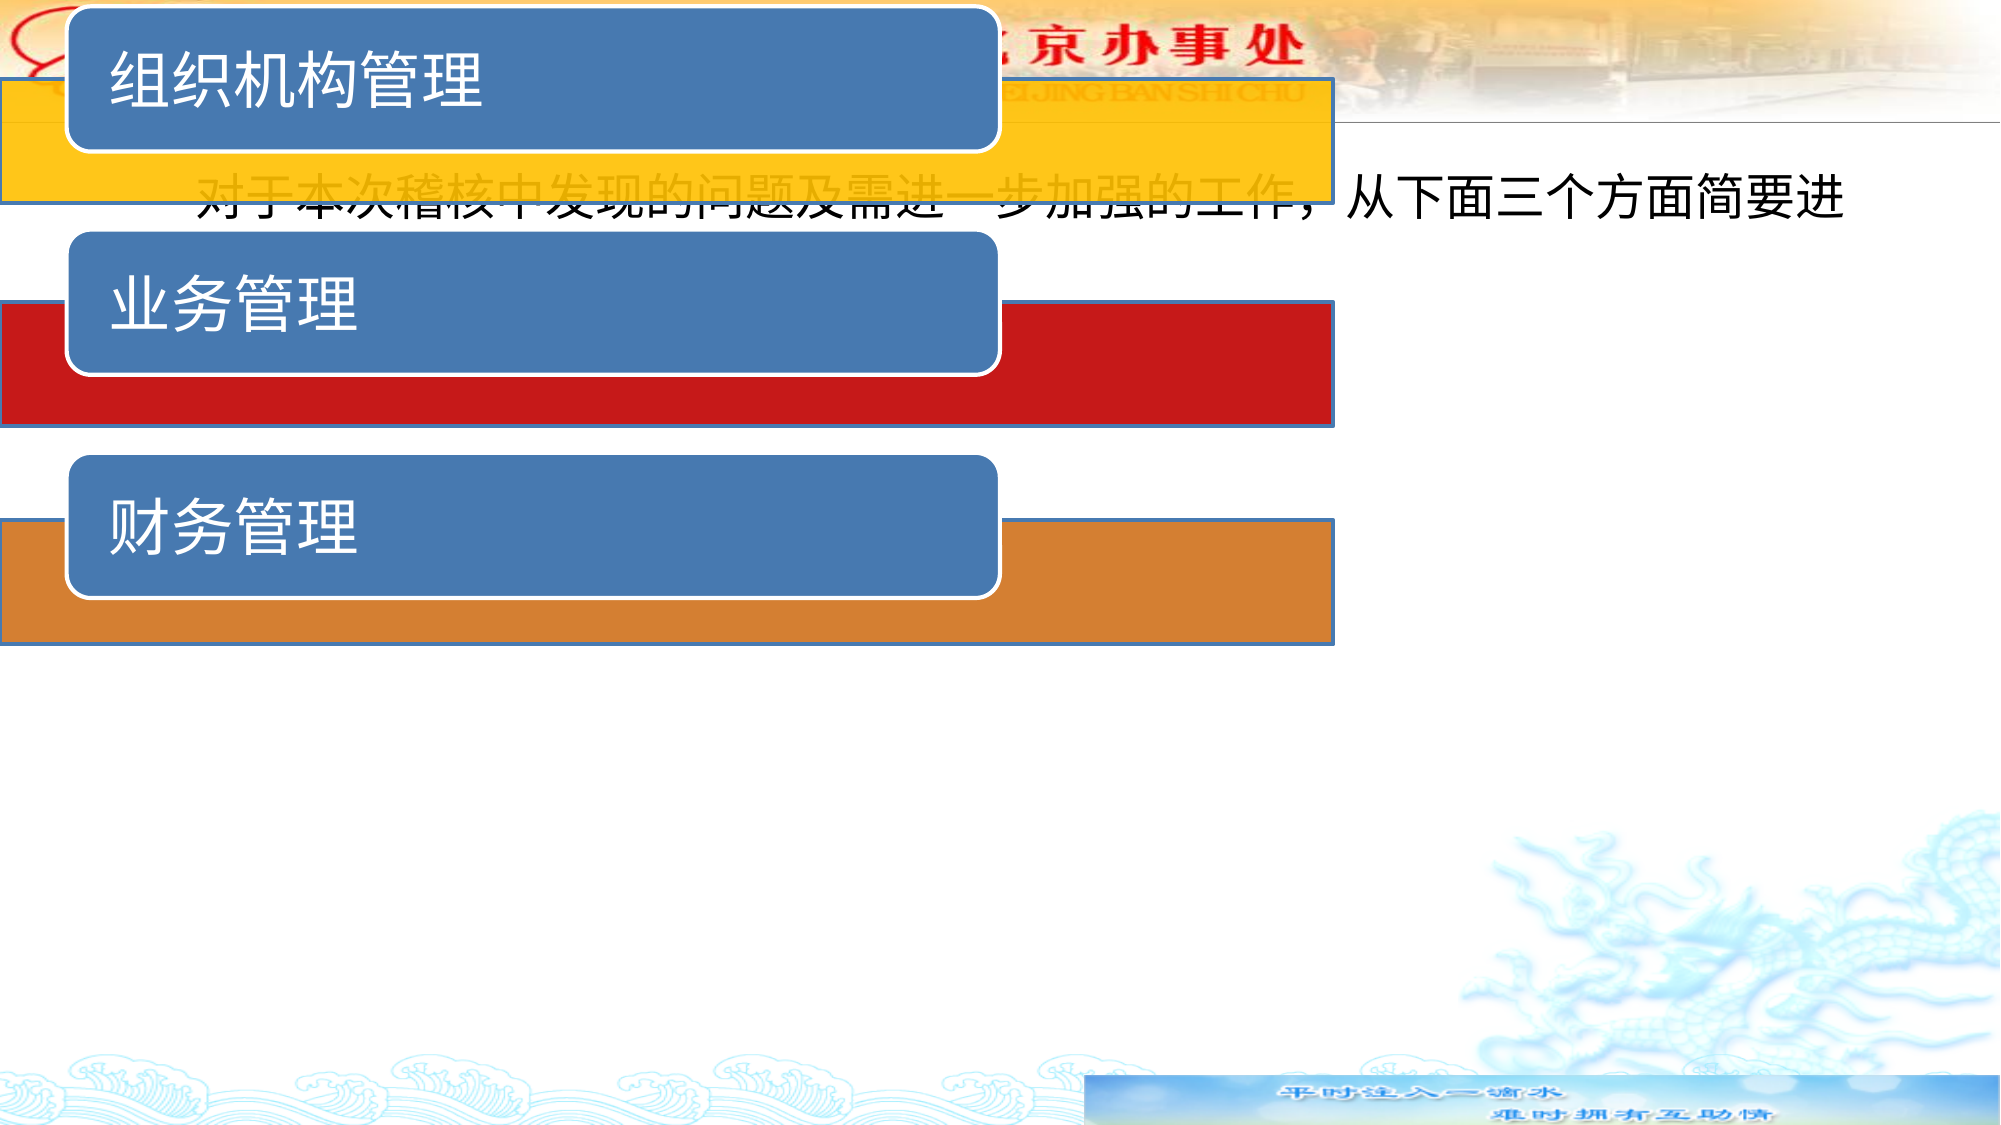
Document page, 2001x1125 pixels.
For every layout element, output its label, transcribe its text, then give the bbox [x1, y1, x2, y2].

text_box 对于本次稽核中发现的问题及需进一步加强的工作，从下面三个方面简要进行回顾： [78, 157, 1865, 293]
picture [0, 0, 2000, 124]
picture [1083, 1074, 2000, 1125]
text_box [332, 350, 1668, 1008]
